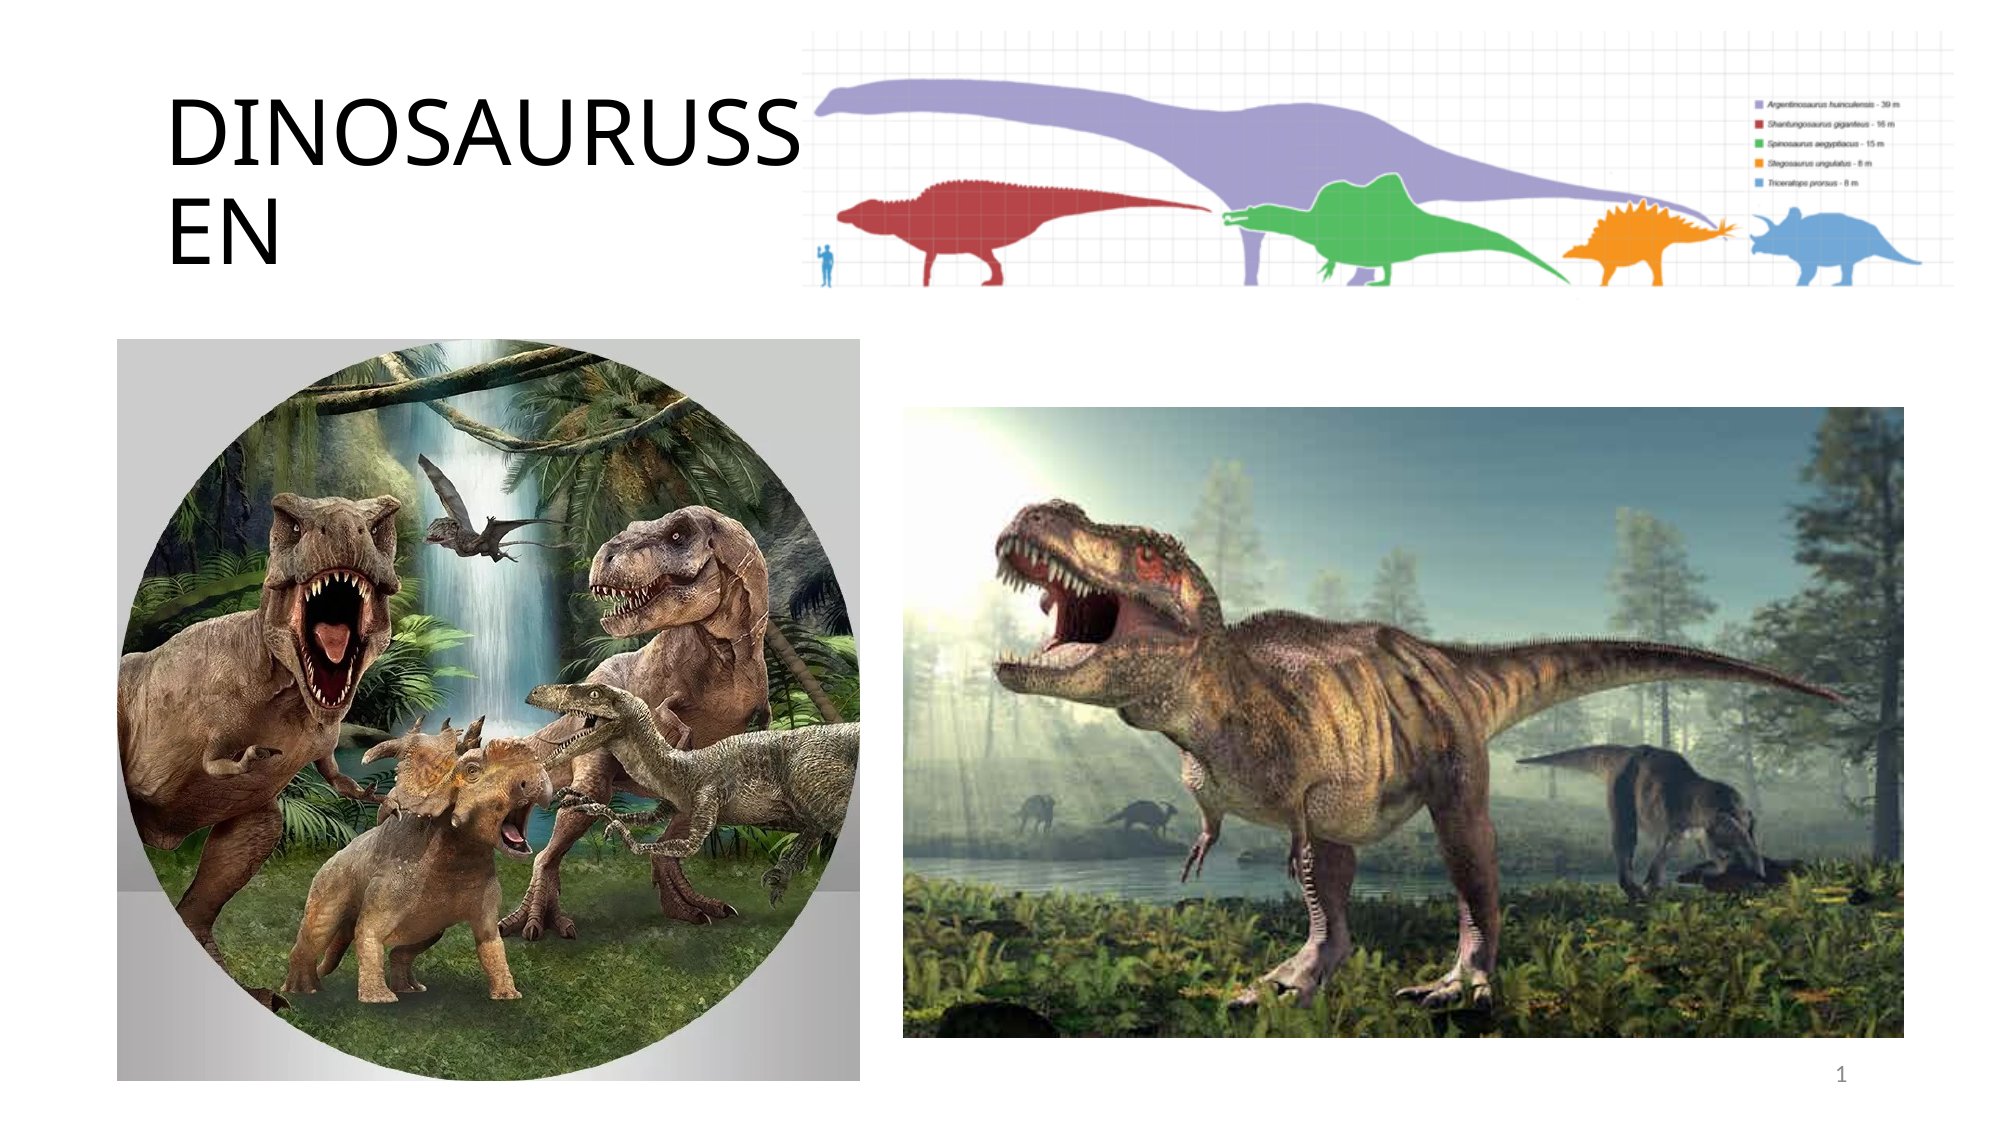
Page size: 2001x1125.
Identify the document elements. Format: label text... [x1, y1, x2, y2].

picture [802, 31, 1954, 301]
slide_number 1 [1412, 1042, 1863, 1103]
picture [903, 407, 1904, 1038]
picture [117, 339, 860, 1081]
title DINOSAURUSSEN [149, 76, 802, 295]
